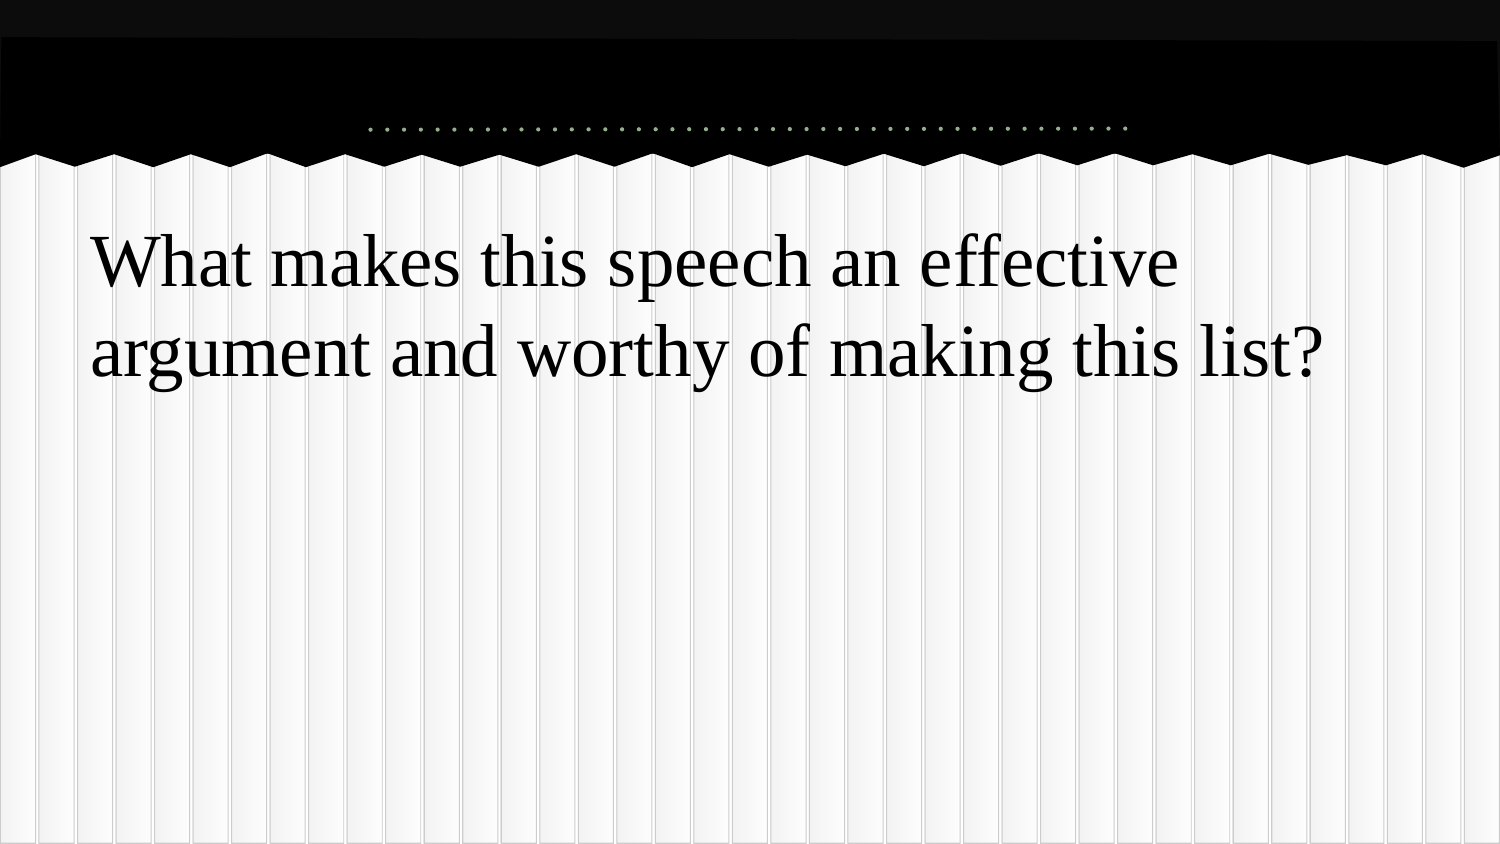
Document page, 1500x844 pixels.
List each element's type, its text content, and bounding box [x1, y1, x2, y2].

list What makes this speech an effective argument and worthy of making this list? [75, 196, 1425, 793]
